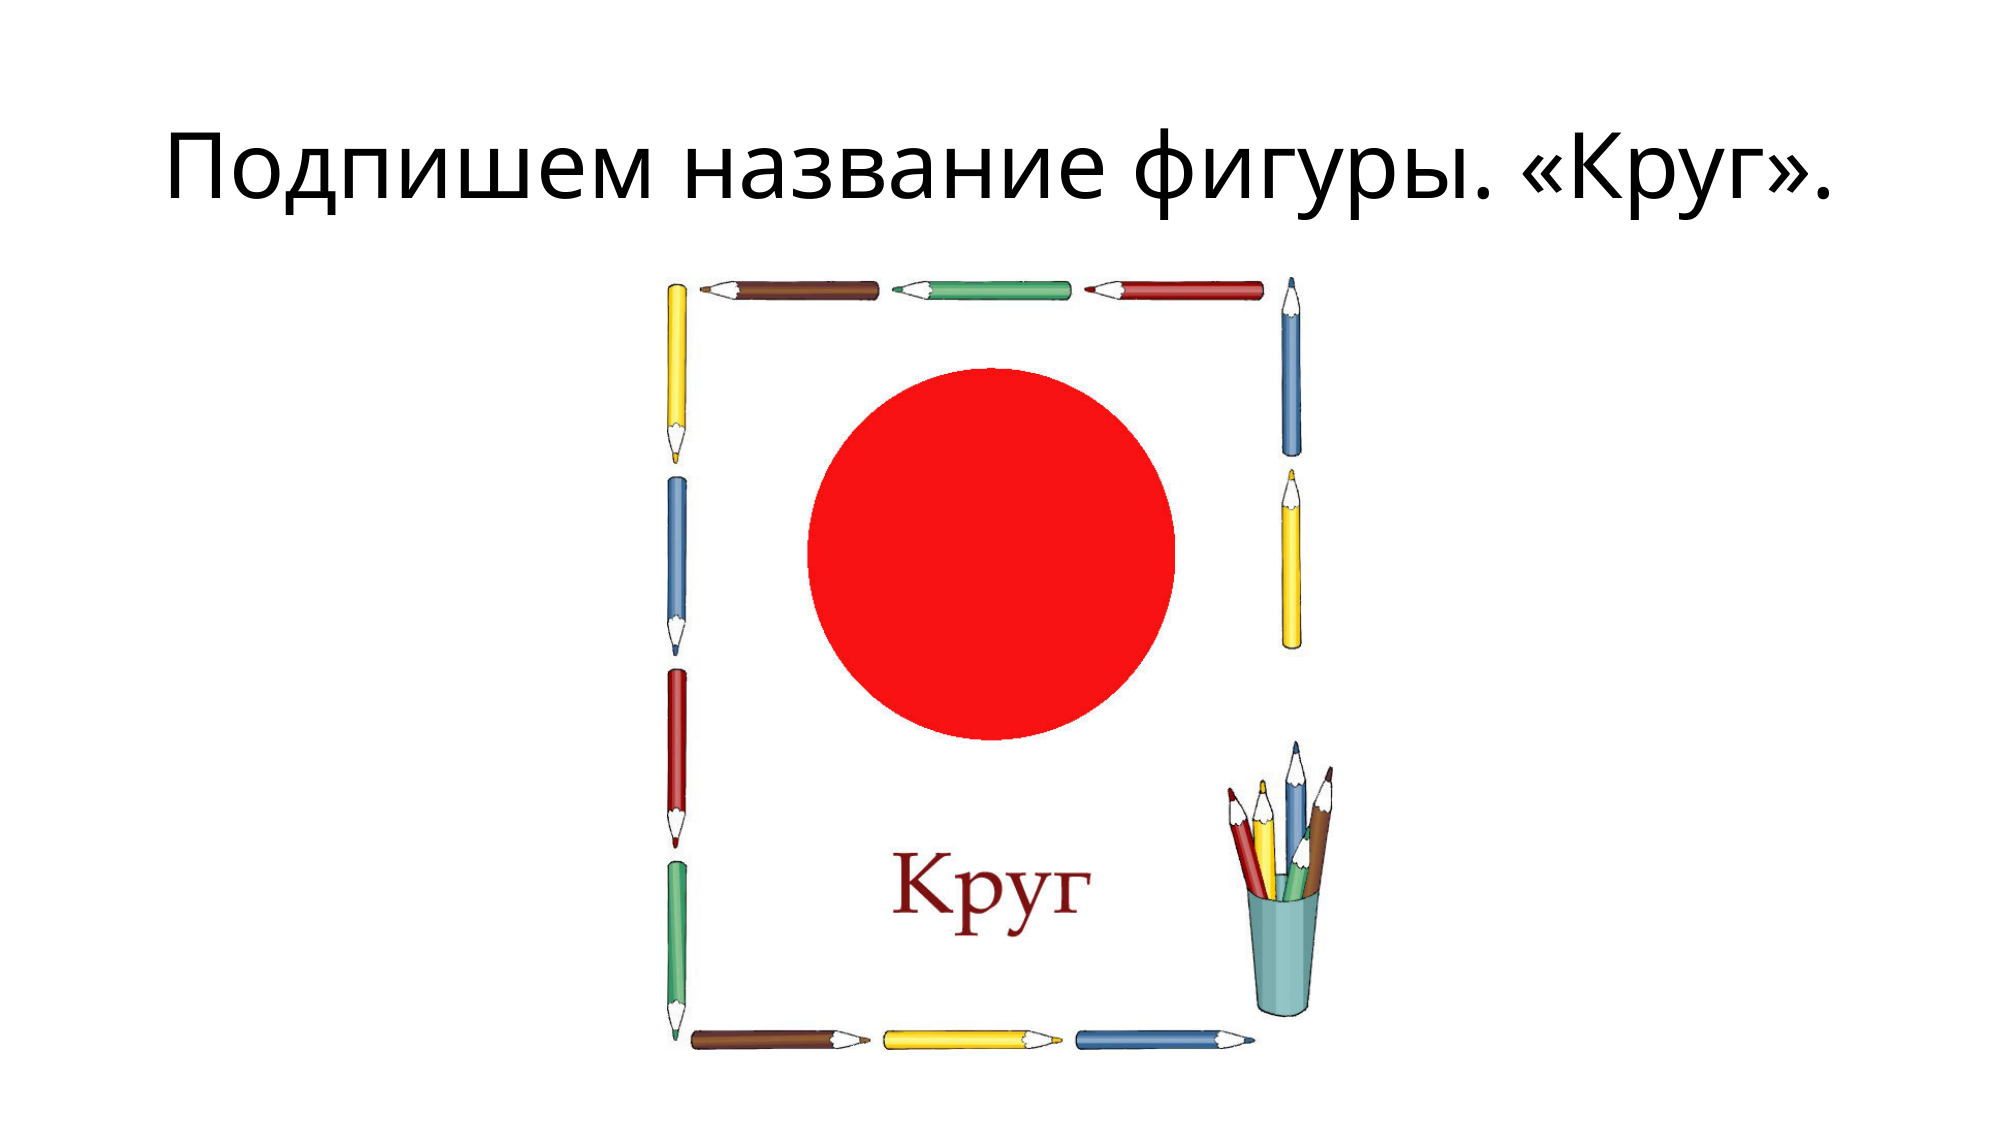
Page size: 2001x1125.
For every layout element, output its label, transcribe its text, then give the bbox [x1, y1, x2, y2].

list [667, 277, 1333, 1050]
title Подпишем название фигуры. «Круг». [137, 59, 1863, 278]
